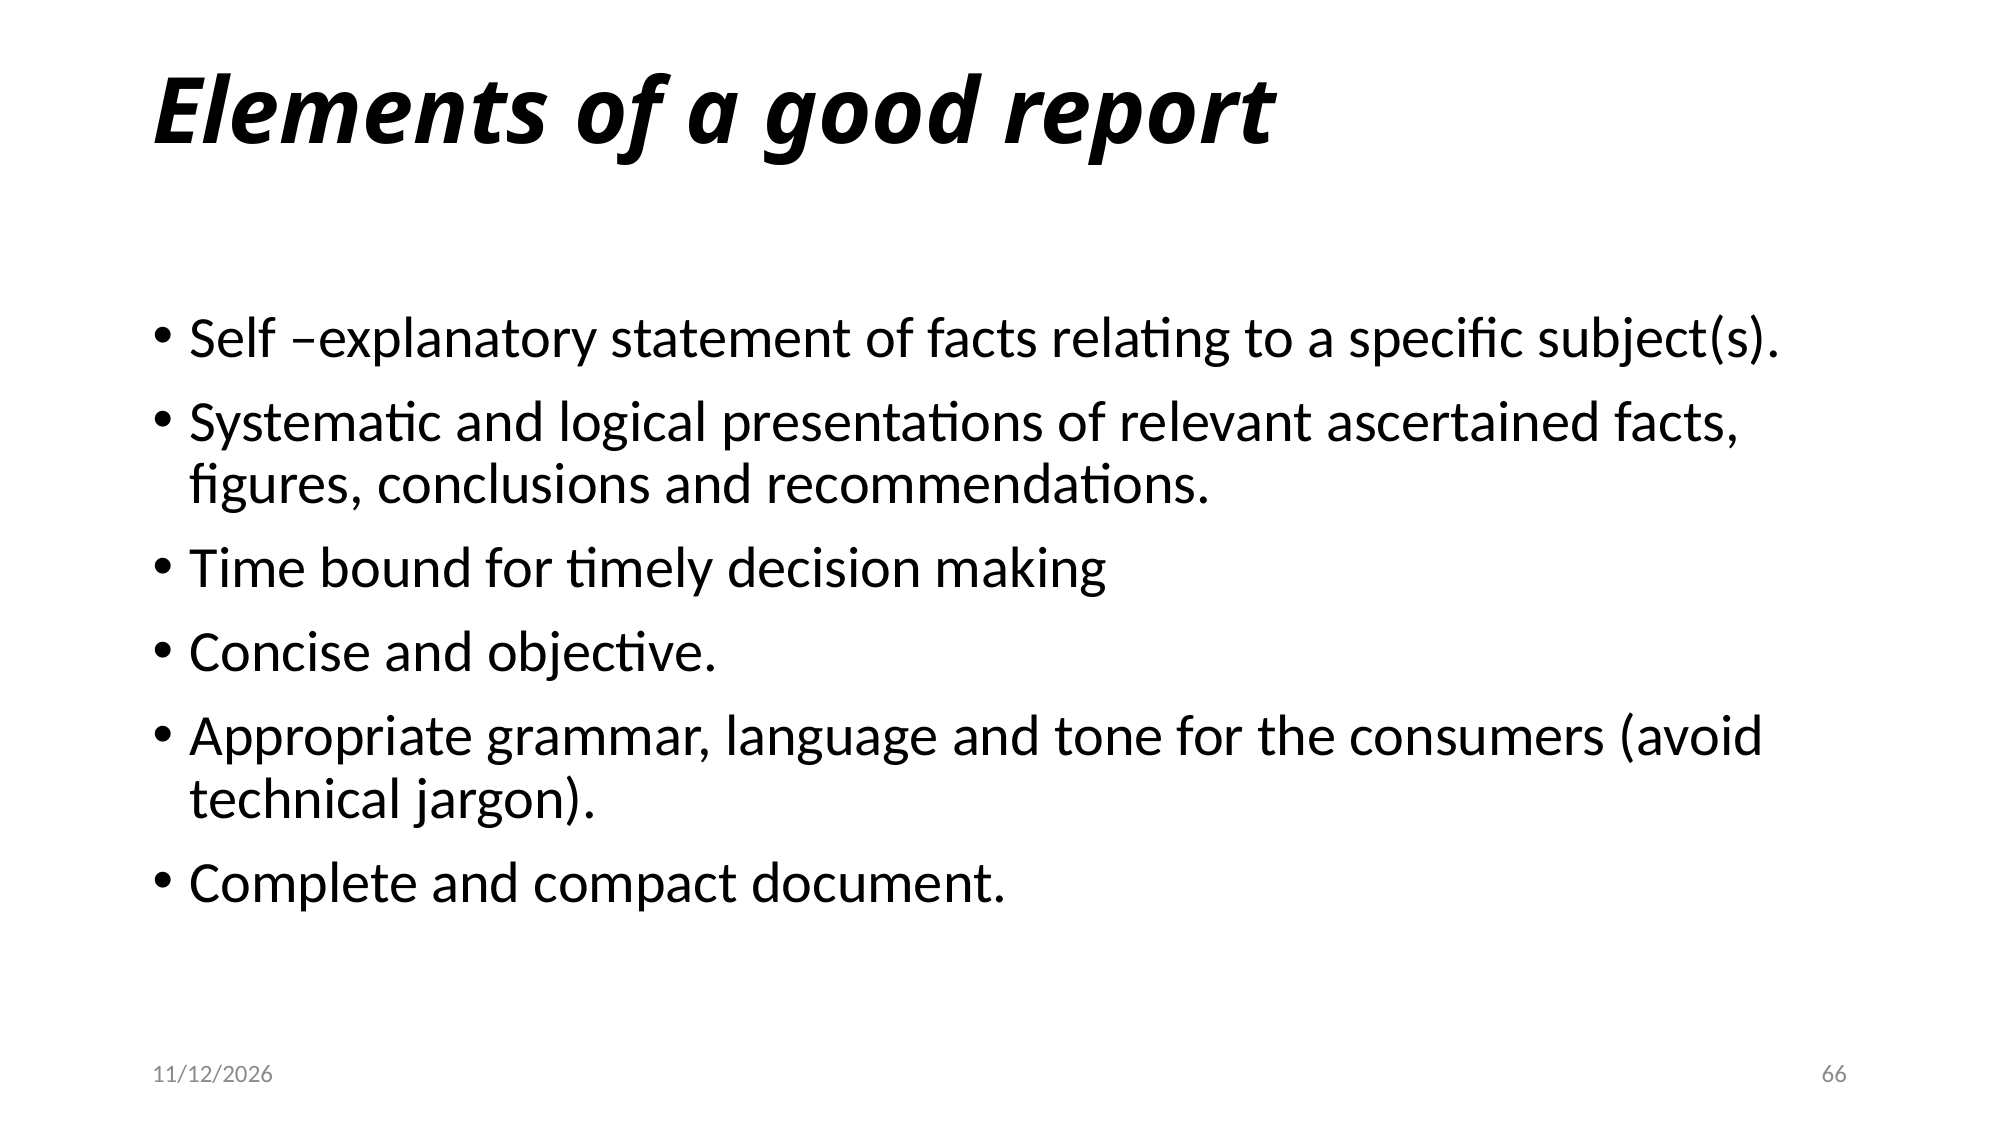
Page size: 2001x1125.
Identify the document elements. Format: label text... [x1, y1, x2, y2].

text_box 02/08/2023 [137, 1042, 587, 1103]
text_box 50 [1412, 1042, 1862, 1103]
text_box Self –explanatory statement of facts relating to a specific subject(s). Systematic and logical presentations of relevant ascertained facts, figures, conclusions and recommendations. Time bound for timely decision making Concise and objective. Appropriate grammar, language and tone for the consumers (avoid technical jargon). Complete and compact document. [137, 299, 1862, 1013]
text_box Elements of a good report [137, 59, 1862, 277]
